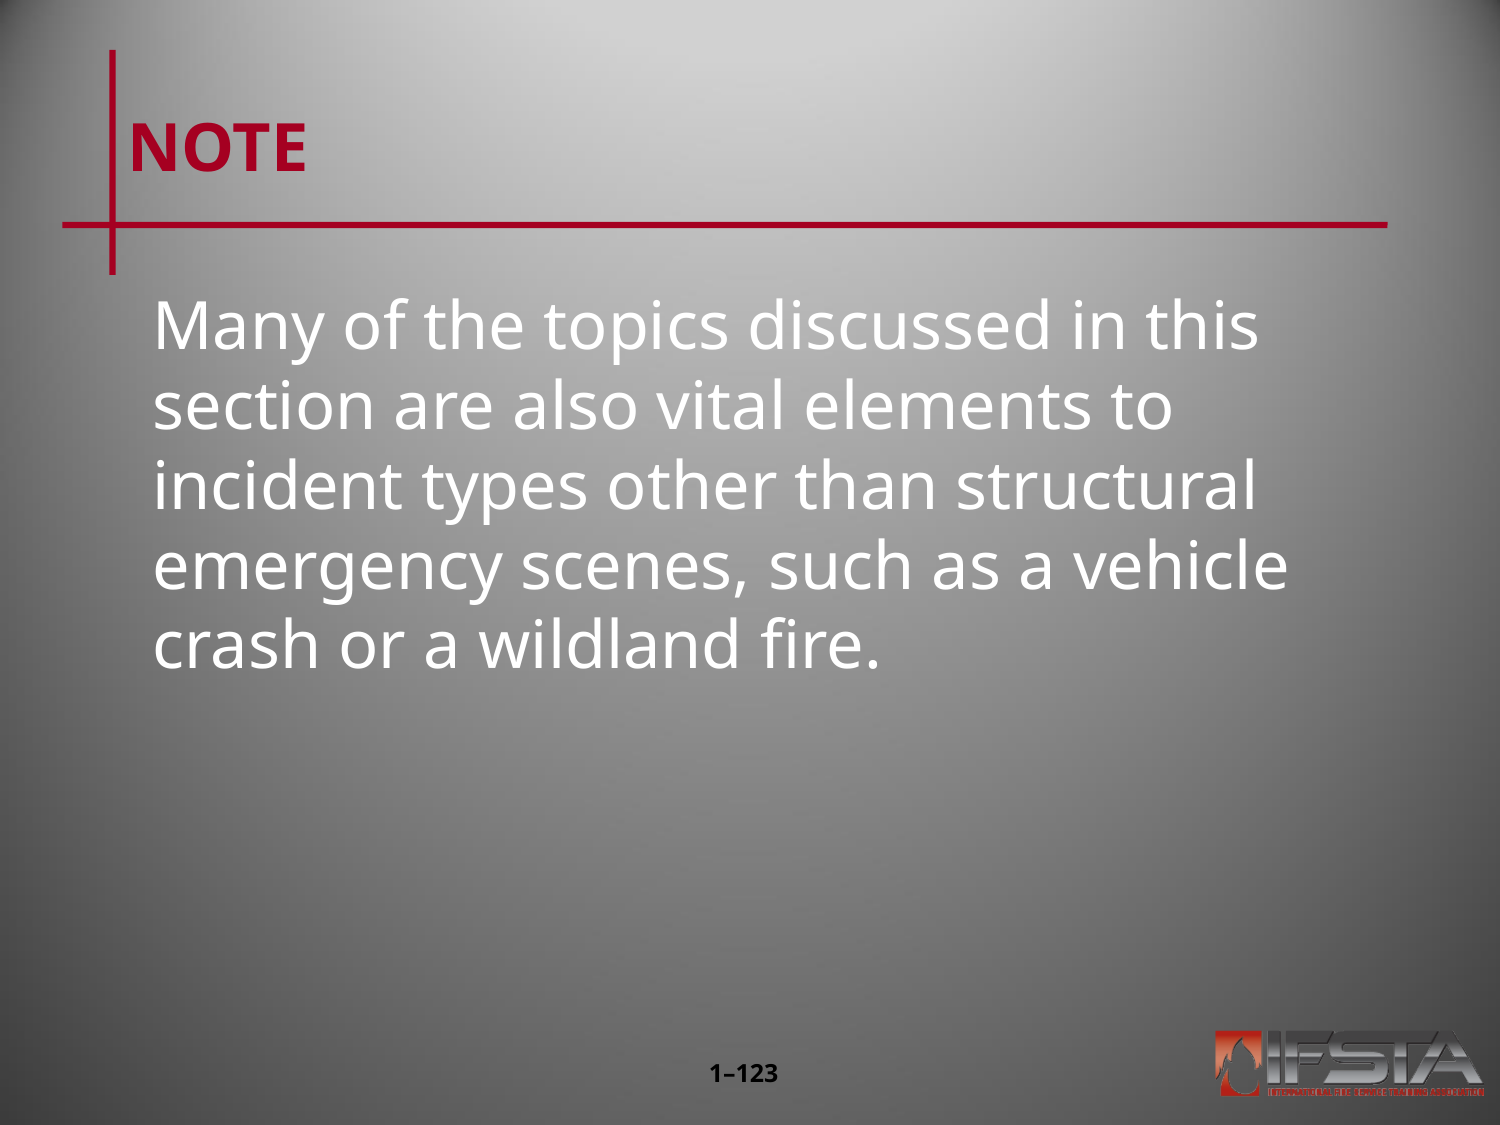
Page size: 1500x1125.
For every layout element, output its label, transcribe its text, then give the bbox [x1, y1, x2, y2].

slide_number 1–122 [587, 1050, 900, 1125]
picture [0, 0, 1500, 1125]
list Many of the topics discussed in this section are also vital elements to incident types other than structural emergency scenes, such as a vehicle crash or a wildland fire. [137, 275, 1363, 938]
title NOTE [112, 112, 1275, 233]
